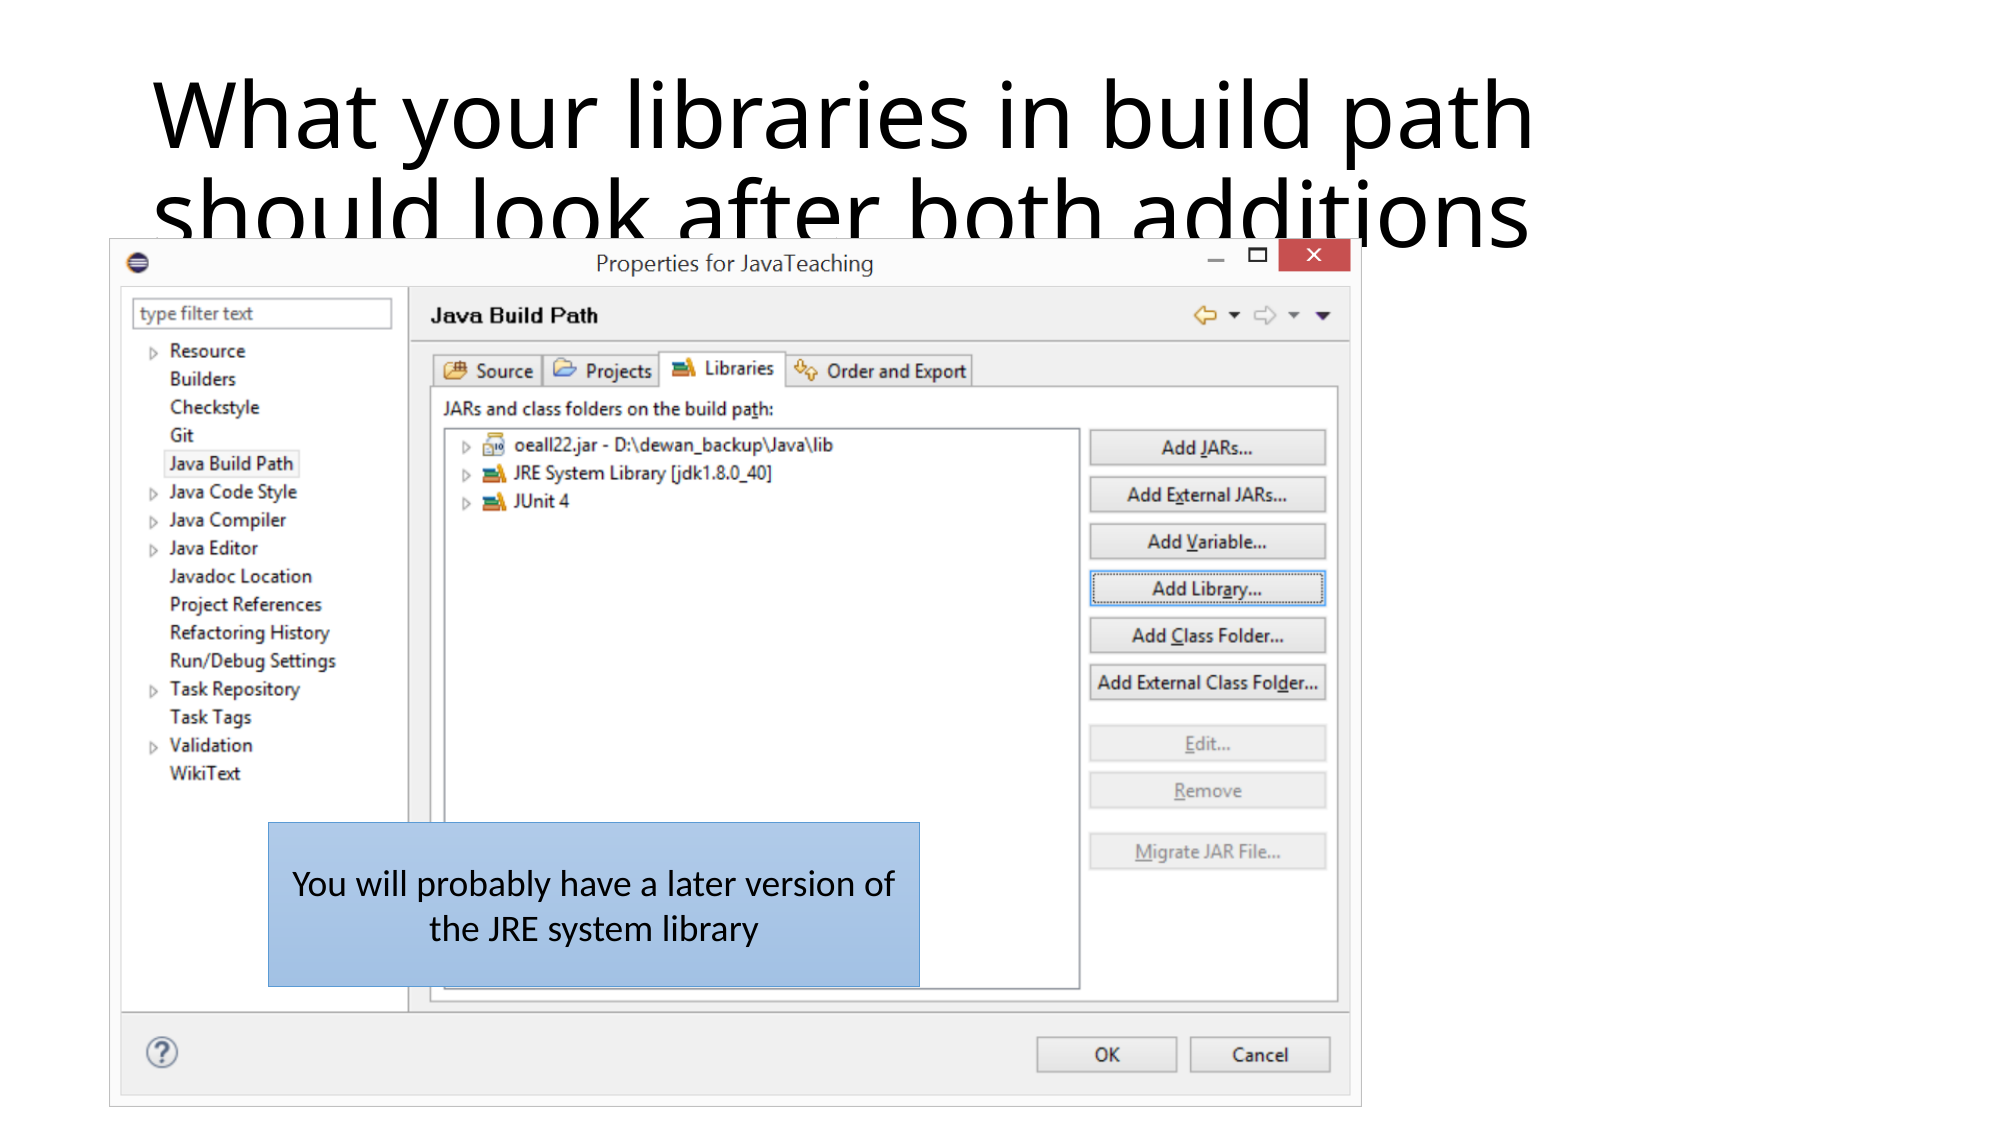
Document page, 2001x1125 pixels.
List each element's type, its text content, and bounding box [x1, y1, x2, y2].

picture [109, 238, 1362, 1107]
title What your libraries in build path should look after both additions [137, 59, 1863, 278]
